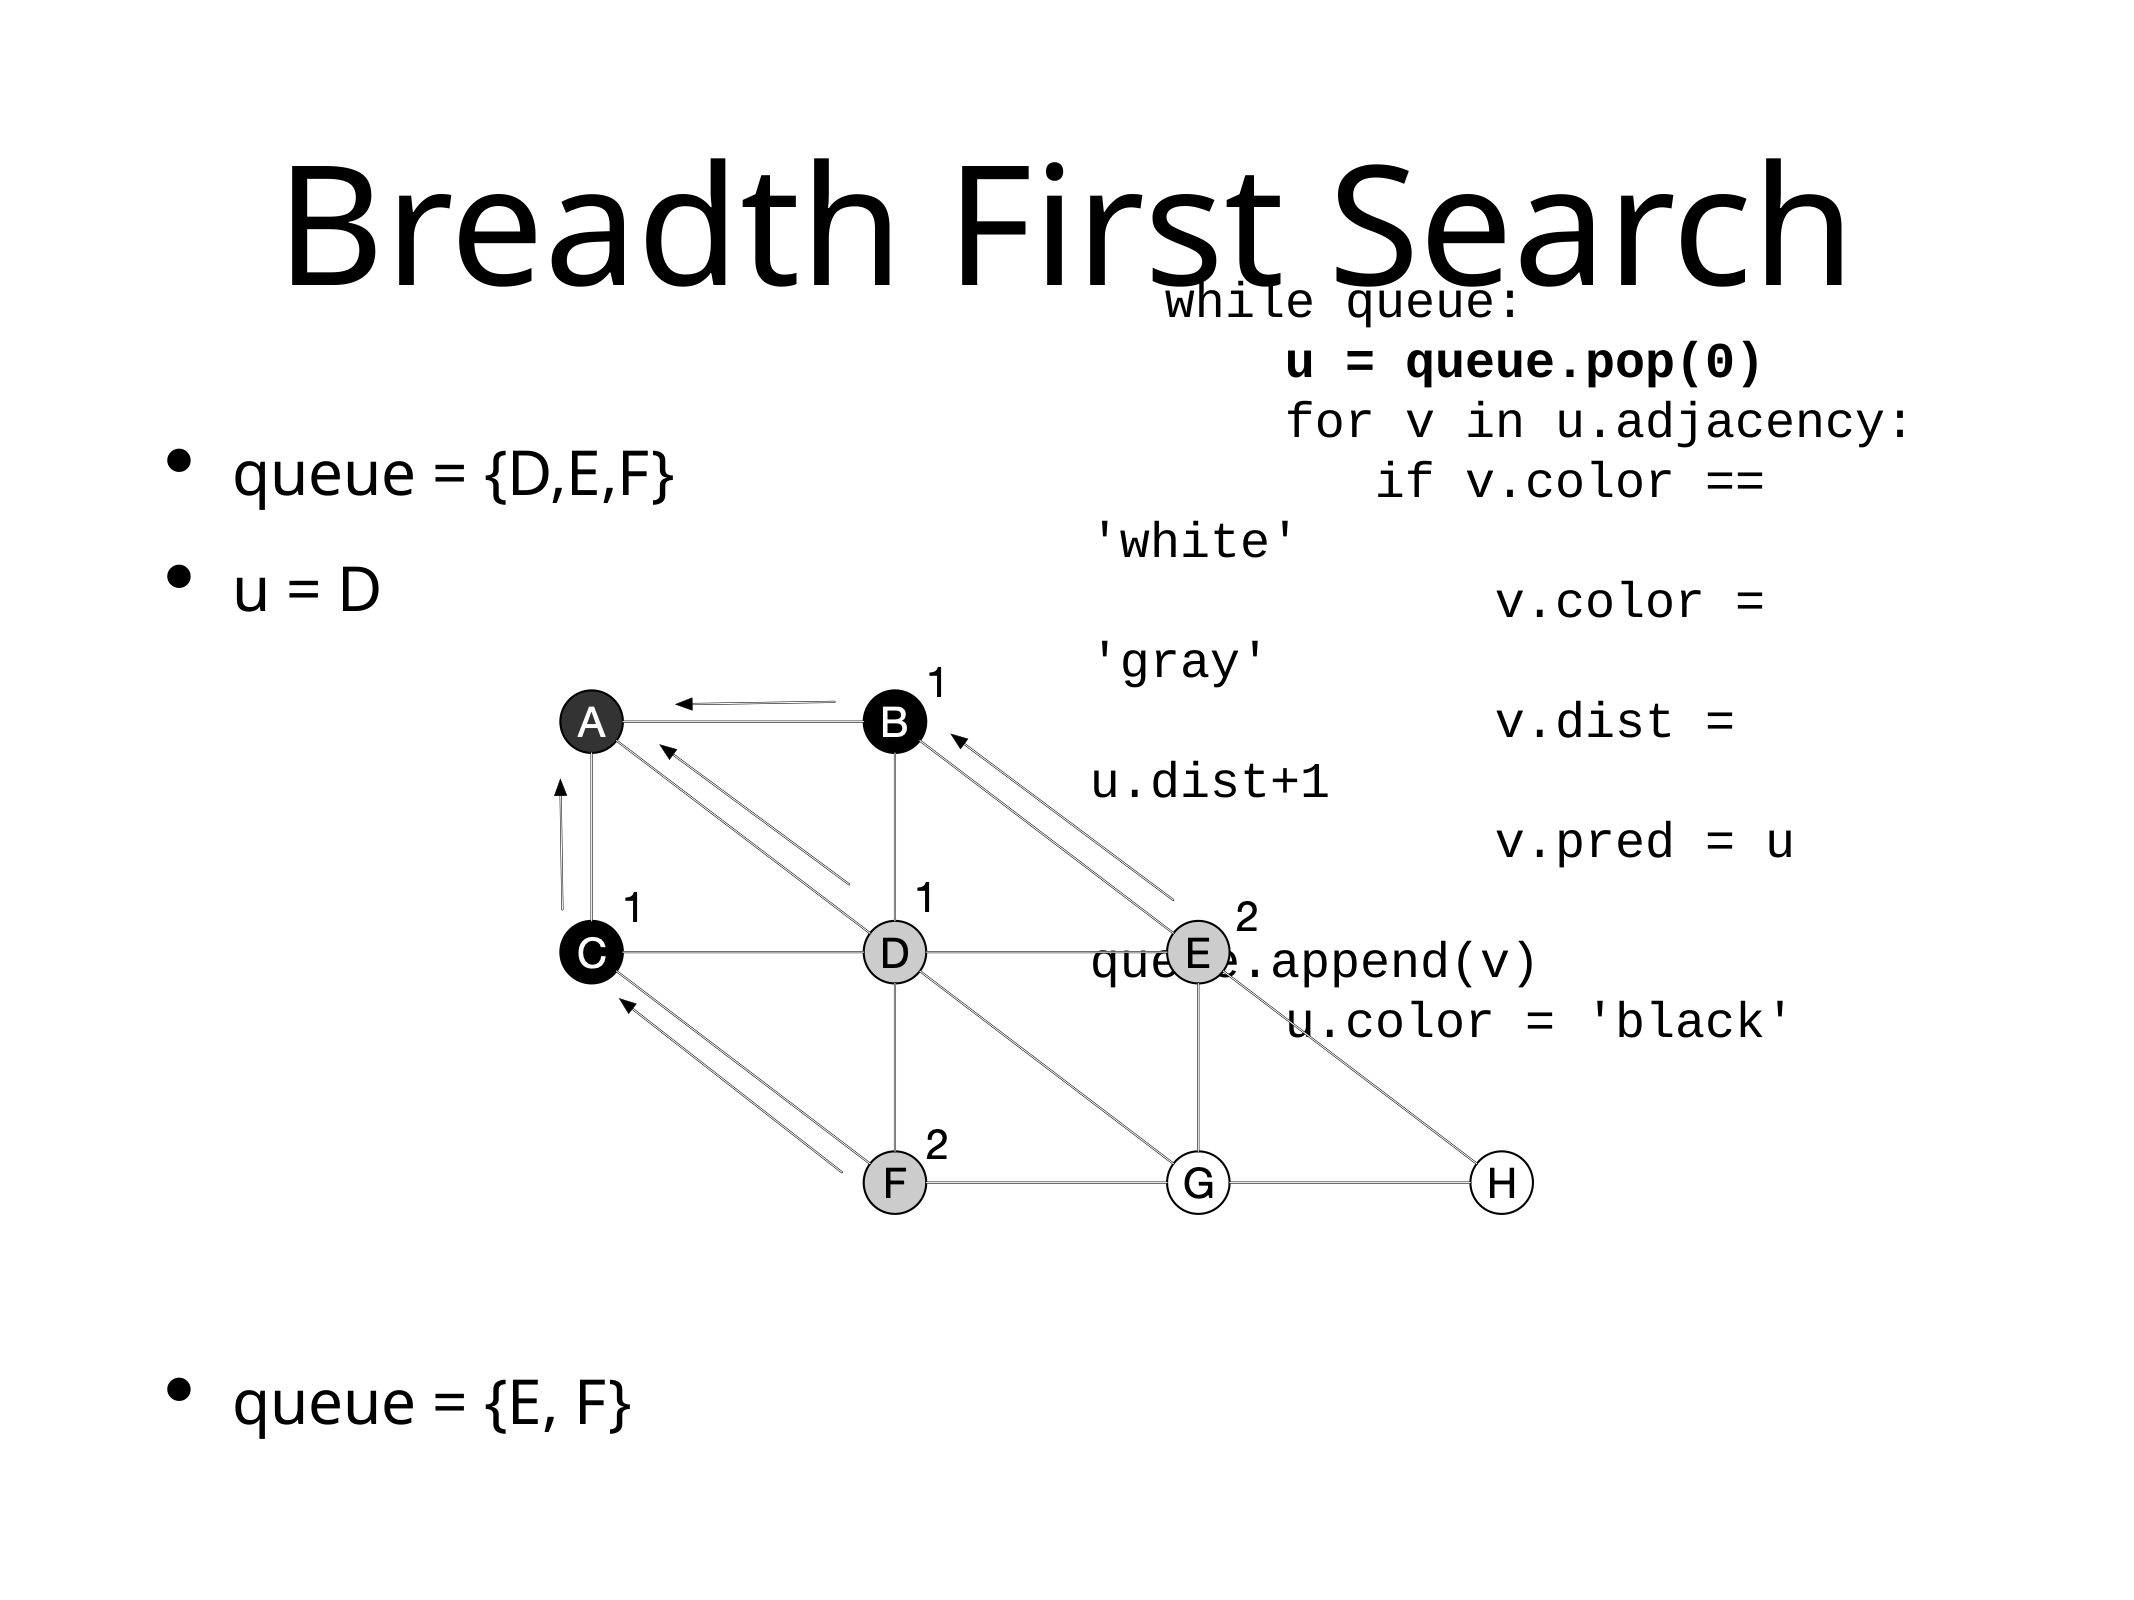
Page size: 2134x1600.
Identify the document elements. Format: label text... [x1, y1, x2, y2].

list queue = {D,E,F} u = D queue = {E, F} [155, 424, 1978, 1457]
picture [552, 656, 1534, 1216]
text_box while queue: u = queue.pop(0) for v in u.adjacency: if v.color == 'white' v.color = 'gray' v.dist = u.dist+1 v.pred = u queue.append(v) u.color = 'black' [1081, 379, 1939, 936]
title Breadth First Search [155, 41, 1978, 397]
